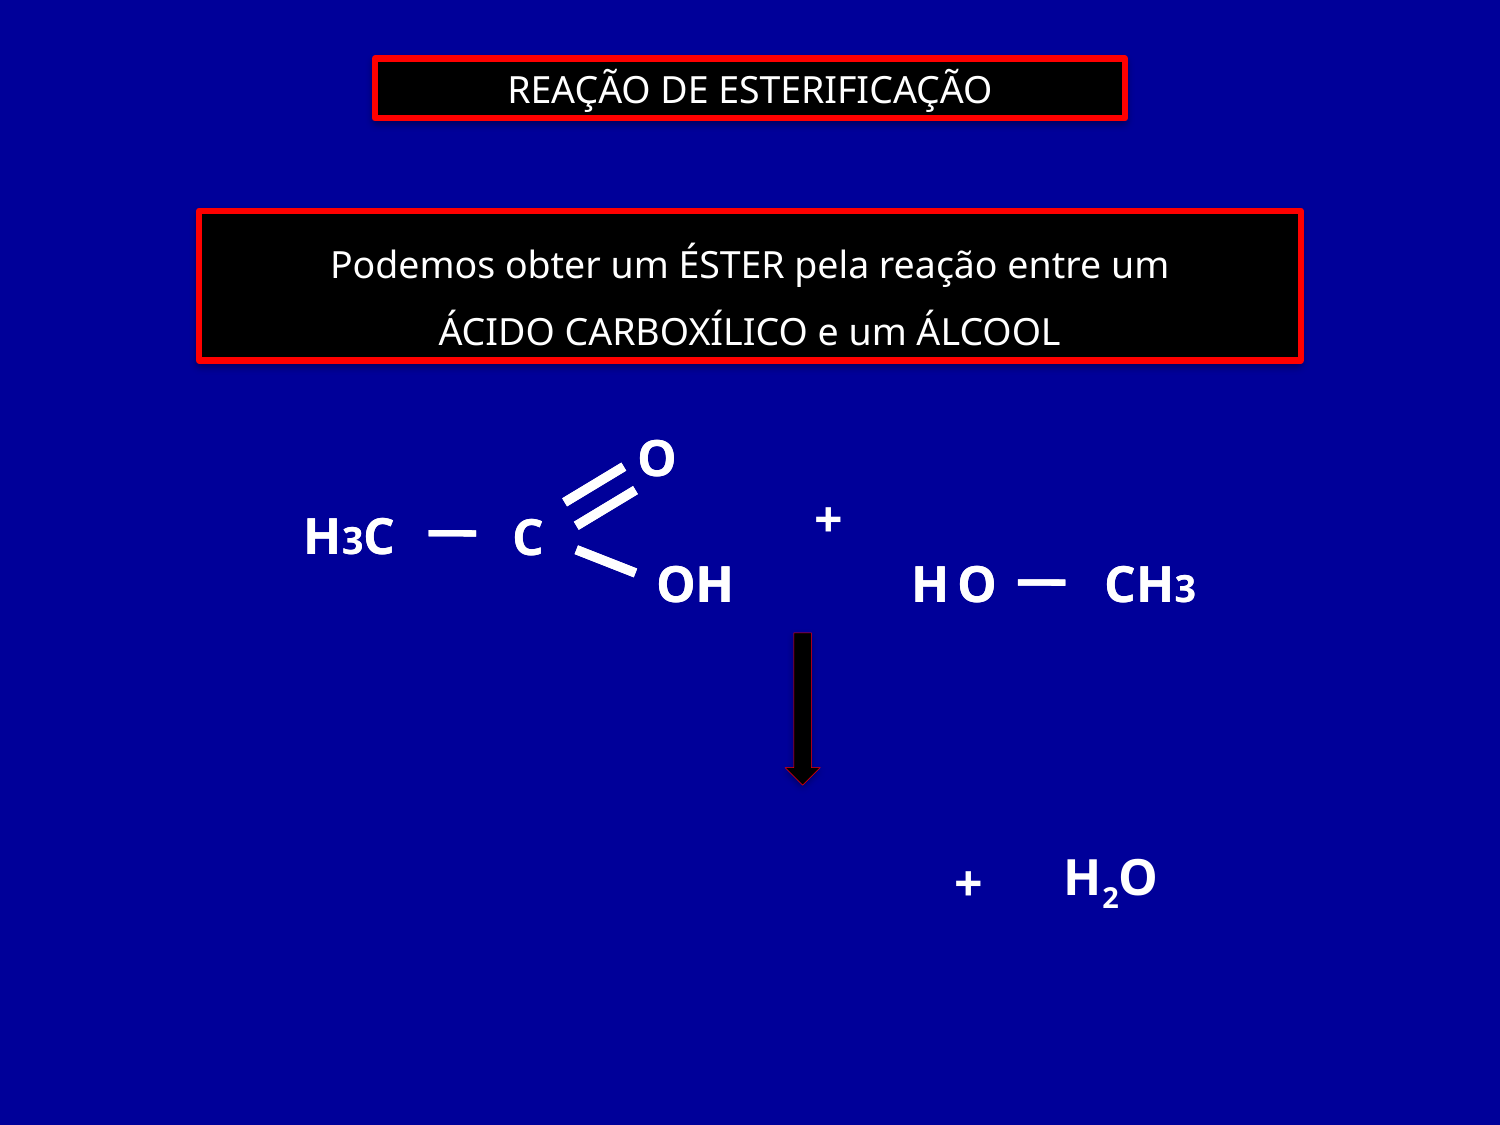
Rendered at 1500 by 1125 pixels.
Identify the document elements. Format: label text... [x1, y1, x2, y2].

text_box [281, 419, 1219, 622]
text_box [941, 545, 1219, 622]
text_box REAÇÃO DE ESTERIFICAÇÃO [374, 58, 1125, 119]
text_box [785, 632, 821, 786]
text_box + [940, 843, 999, 919]
text_box Podemos obter um ÉSTER pela reação entre um ÁCIDO CARBOXÍLICO e um ÁLCOOL [199, 210, 1301, 361]
text_box H2O [1049, 838, 1174, 922]
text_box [281, 419, 694, 574]
